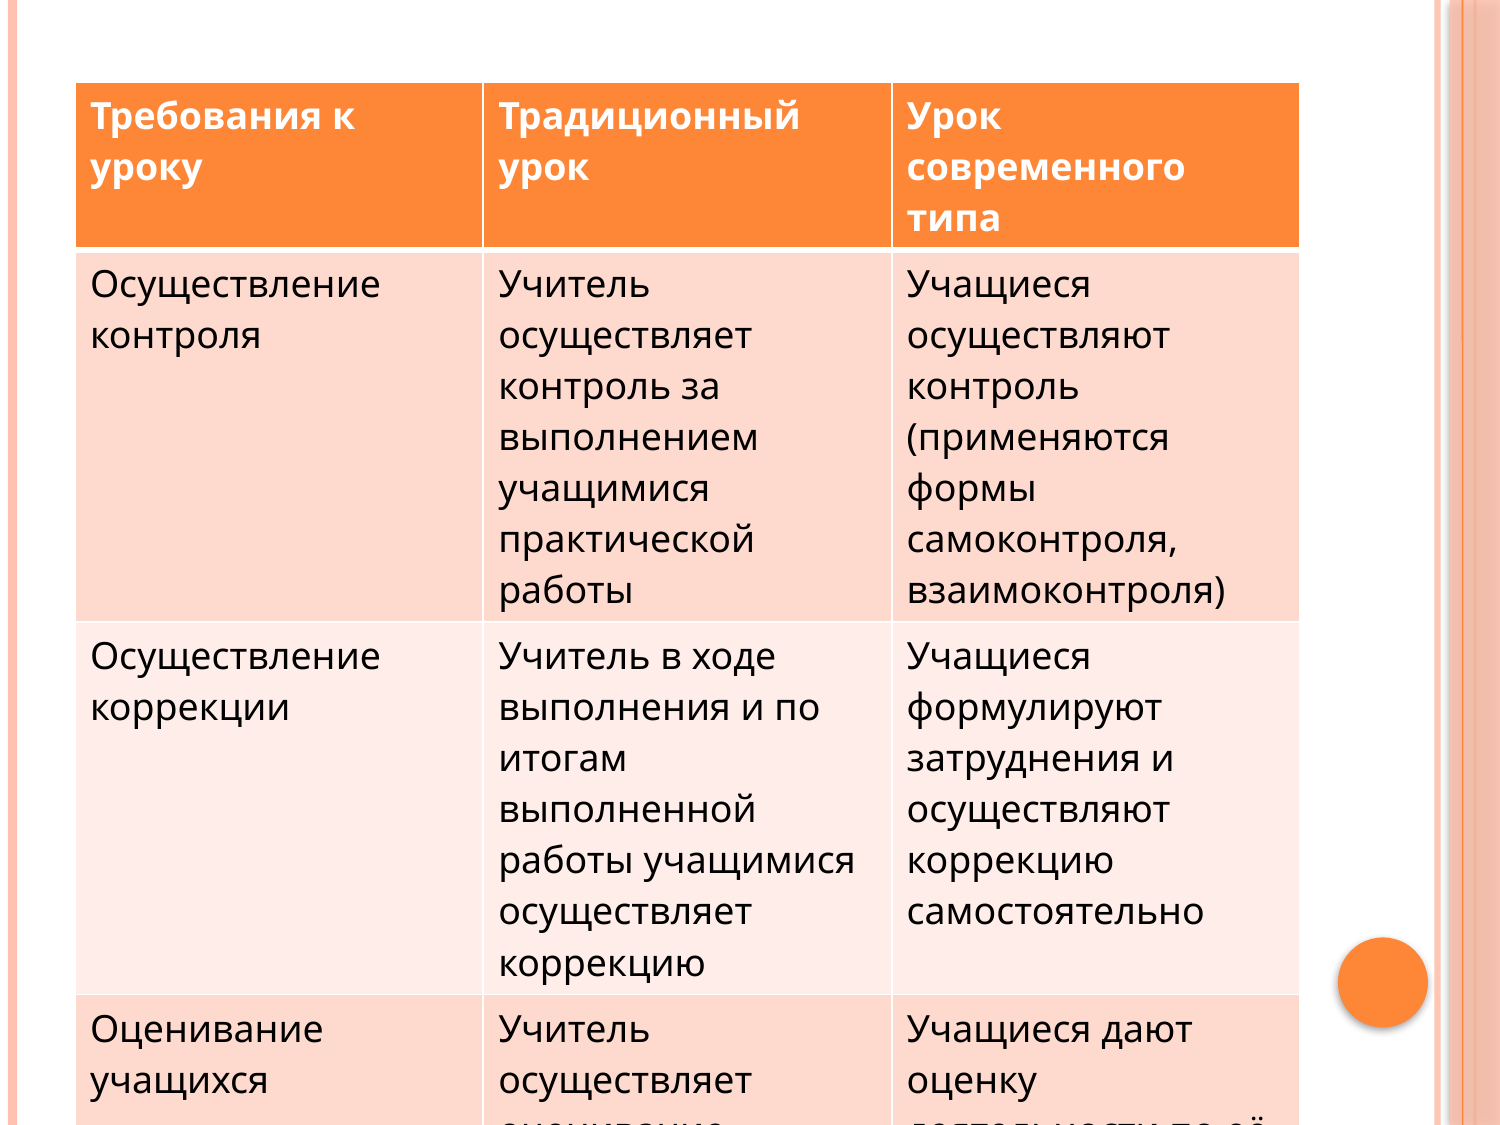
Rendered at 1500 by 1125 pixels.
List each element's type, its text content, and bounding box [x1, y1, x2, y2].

table_cell Оценивание учащихся [76, 995, 482, 1125]
table_cell Учащиеся осуществляют контроль (применяются формы самоконтроля, взаимоконтроля) [893, 253, 1299, 621]
table_header Традиционный урок [484, 83, 891, 247]
table_cell Учащиеся дают оценку деятельности по её результатам (самооценивание, оценивание результатов деятельности товарищей) [893, 995, 1299, 1125]
table_cell Учащиеся формулируют затруднения и осуществляют коррекцию самостоятельно [893, 623, 1299, 994]
table_cell Осуществление коррекции [76, 623, 482, 994]
table_cell Осуществление контроля [76, 253, 482, 621]
table_cell Учитель осуществляет контроль за выполнением учащимися практической работы [484, 253, 891, 621]
table_header Требования к уроку [76, 83, 482, 247]
table_header Урок современного типа [893, 83, 1299, 247]
table_cell Учитель в ходе выполнения и по итогам выполненной работы учащимися осуществляет коррекцию [484, 623, 891, 994]
table_cell Учитель осуществляет оценивание учащихся за работу на уроке [484, 995, 891, 1125]
